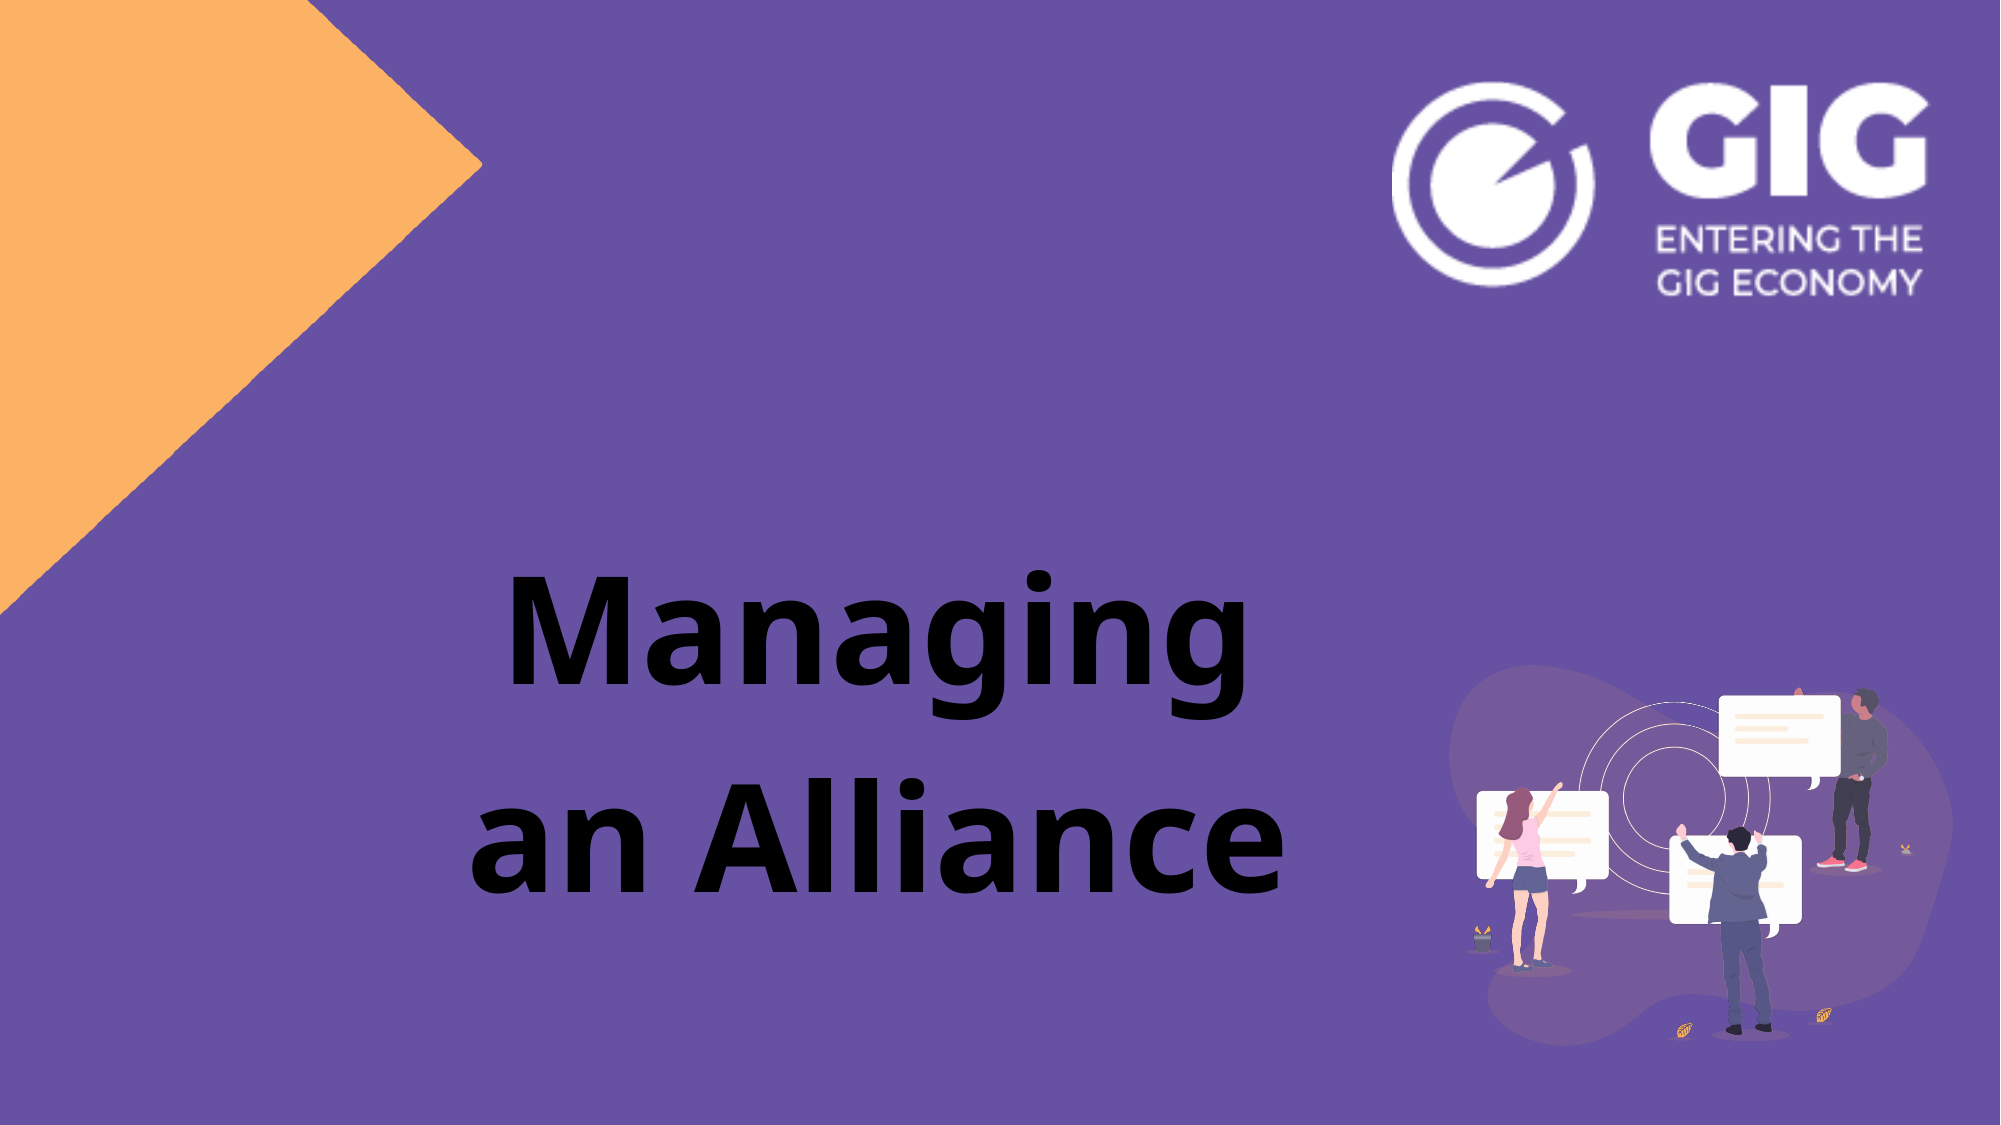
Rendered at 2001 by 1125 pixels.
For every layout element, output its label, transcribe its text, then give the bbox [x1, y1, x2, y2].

title Managing an Alliance [421, 359, 1335, 930]
picture [1392, 81, 1931, 299]
picture [1449, 665, 1953, 1046]
picture [0, 0, 483, 666]
